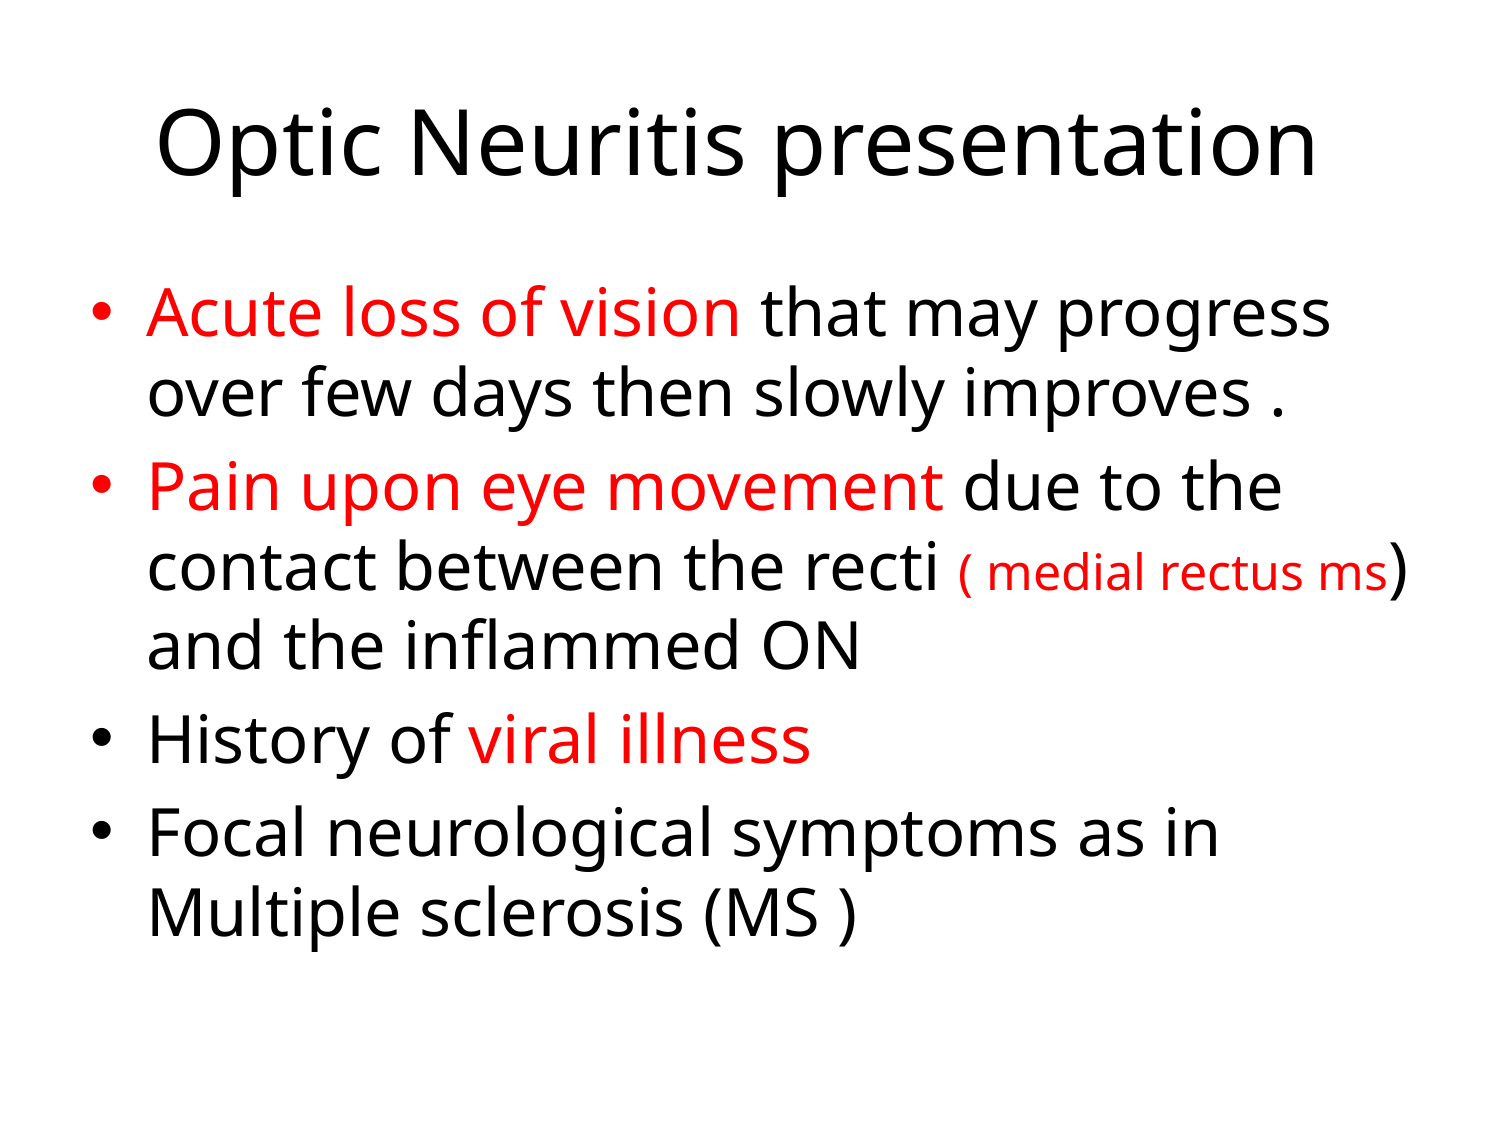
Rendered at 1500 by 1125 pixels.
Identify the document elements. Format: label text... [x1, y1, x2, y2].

title Optic Neuritis presentation [75, 45, 1425, 233]
list Acute loss of vision that may progress over few days then slowly improves . Pain upon eye movement due to the contact between the recti ( medial rectus ms) and the inflammed ON History of viral illness Focal neurological symptoms as in Multiple sclerosis (MS ) [75, 262, 1425, 1005]
